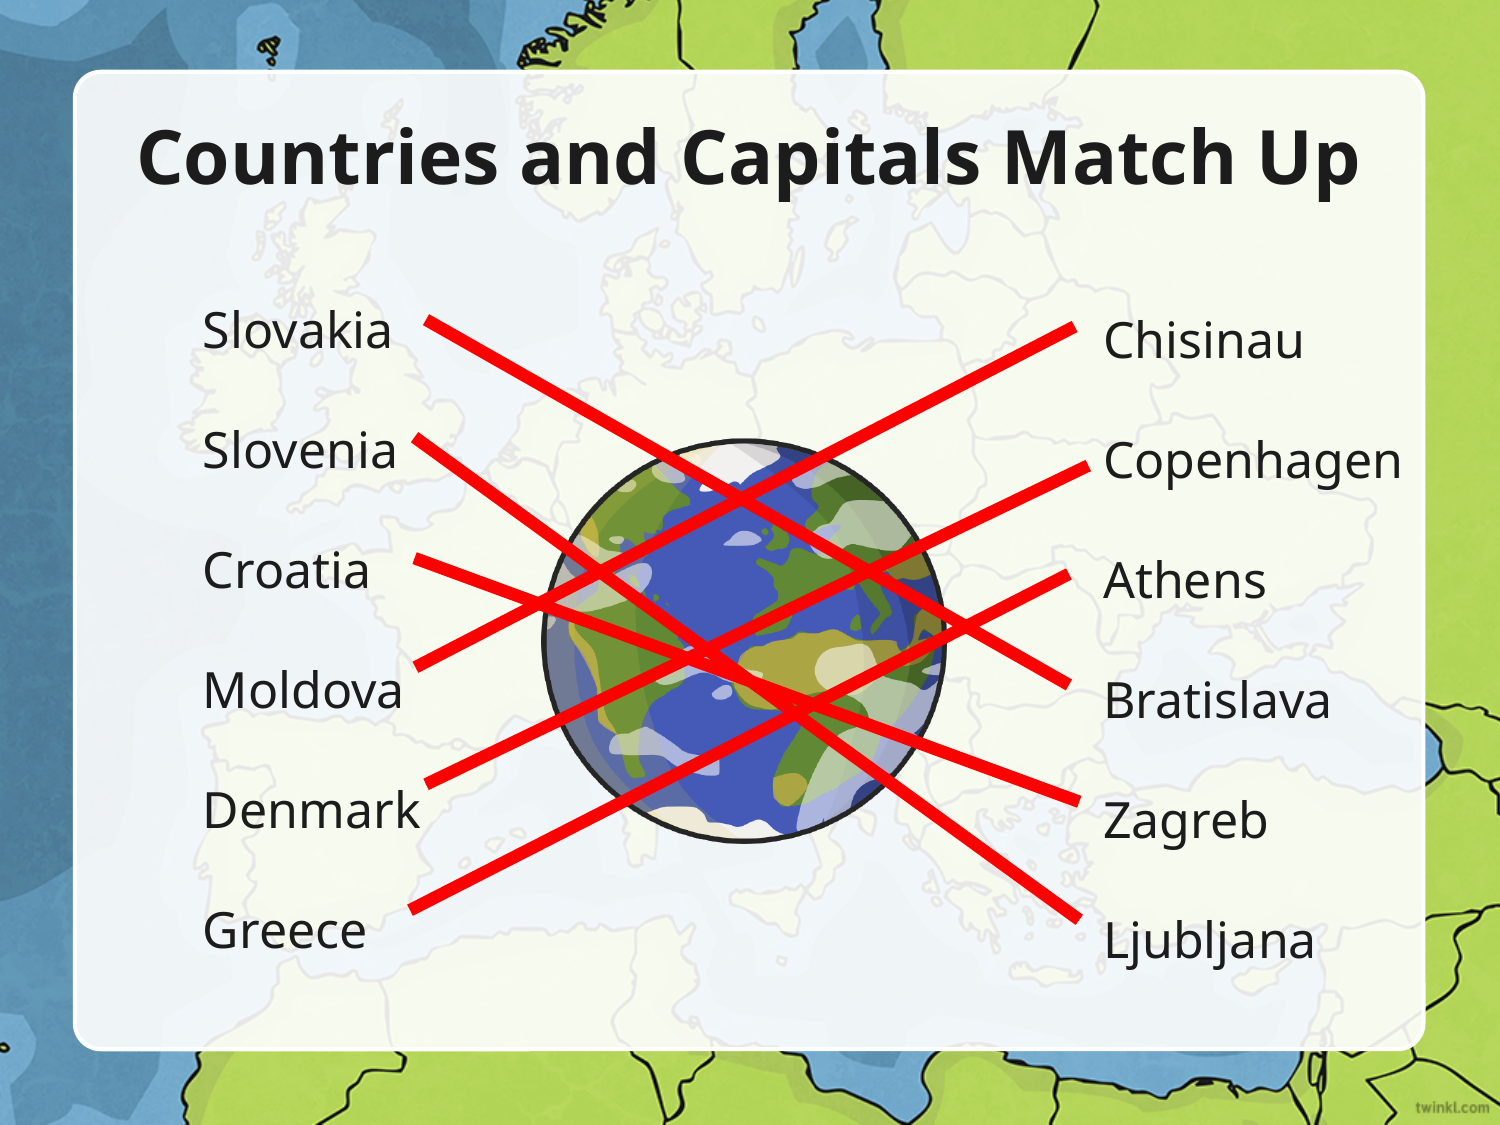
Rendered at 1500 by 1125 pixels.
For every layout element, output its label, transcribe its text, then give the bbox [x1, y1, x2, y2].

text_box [414, 437, 1080, 920]
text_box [415, 326, 1075, 668]
picture [0, 0, 1500, 1125]
text_box Slovakia Slovenia Croatia Moldova Denmark Greece [188, 230, 633, 966]
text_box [425, 465, 1089, 785]
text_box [425, 319, 1069, 326]
text_box Chisinau Copenhagen Athens Bratislava Zagreb Ljubljana [1088, 241, 1500, 977]
title Countries and Capitals Match Up [73, 76, 1426, 244]
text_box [409, 573, 414, 911]
